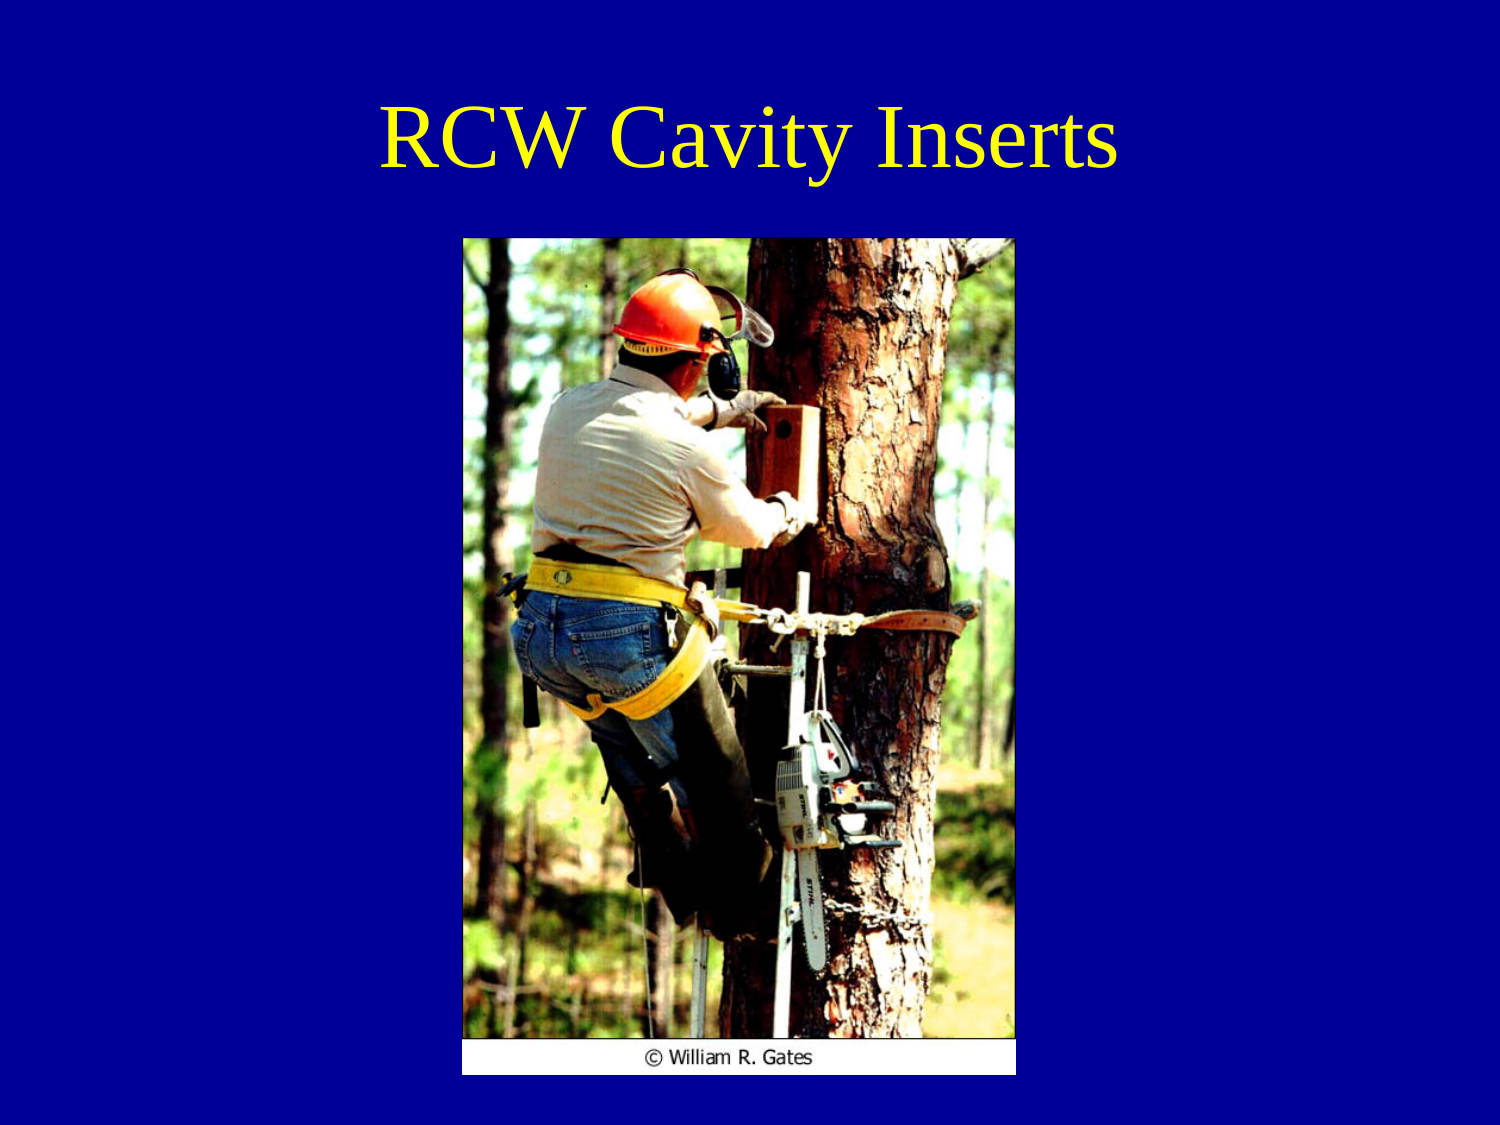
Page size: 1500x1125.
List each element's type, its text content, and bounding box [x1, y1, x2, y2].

title RCW Cavity Inserts [112, 62, 1388, 200]
picture [462, 237, 1016, 1076]
